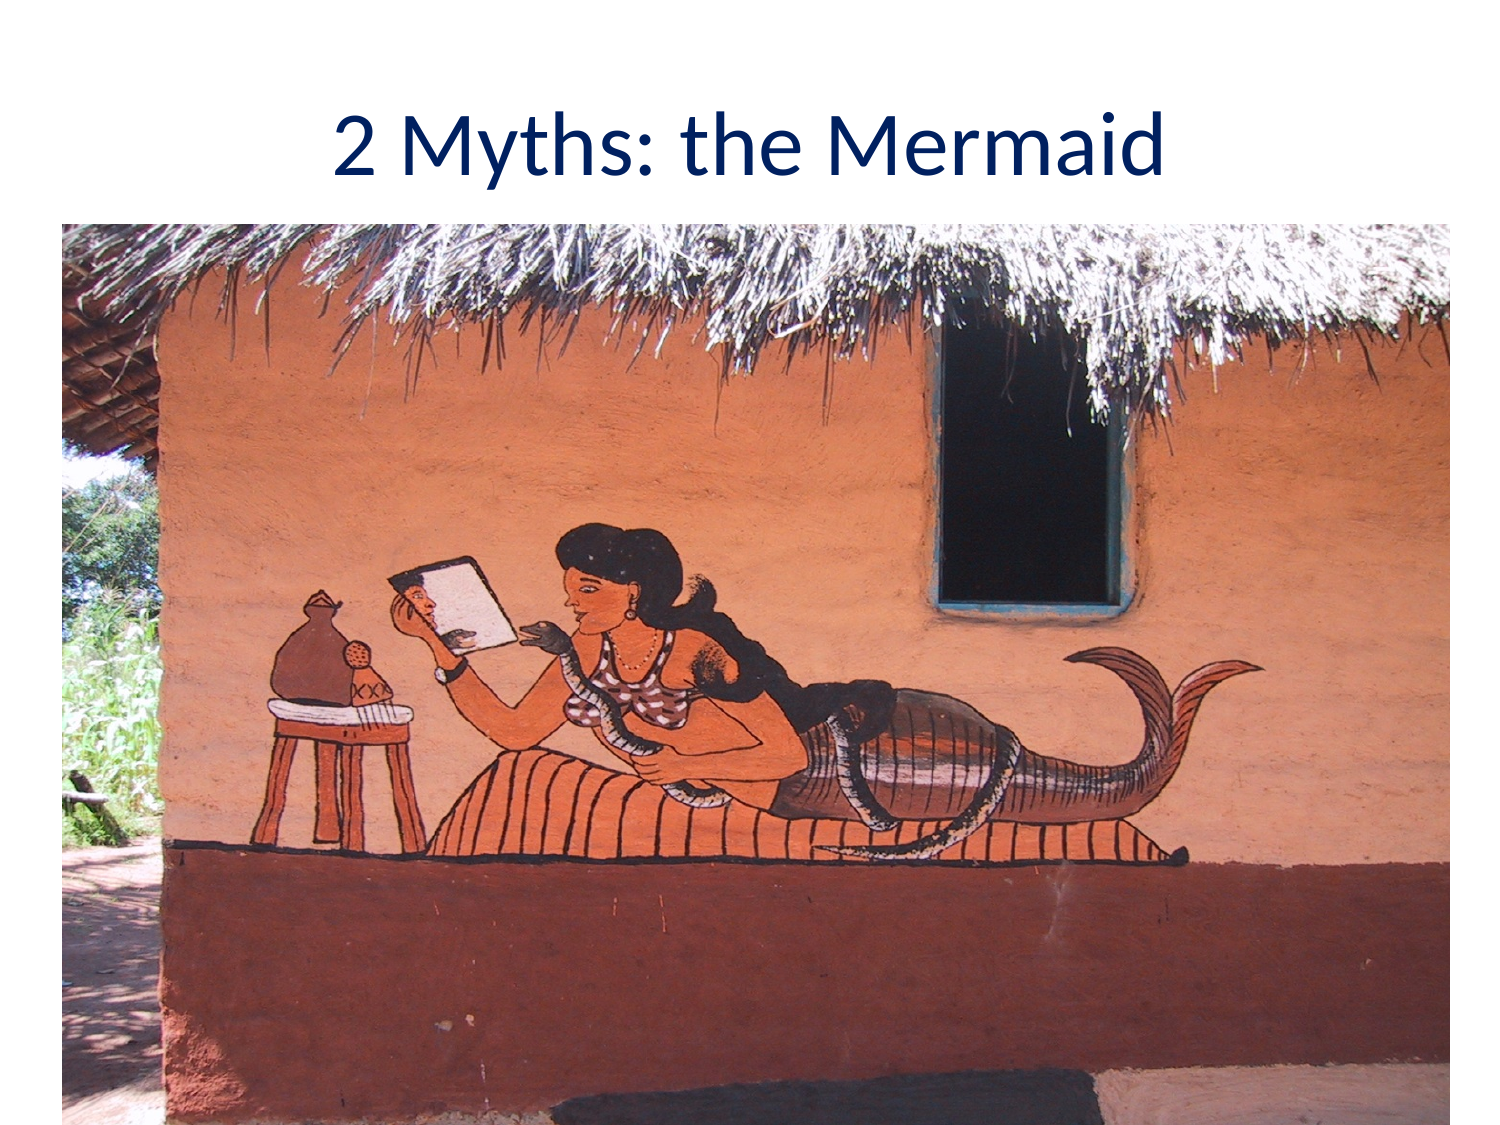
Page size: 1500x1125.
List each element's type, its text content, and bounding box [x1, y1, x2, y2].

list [62, 224, 1451, 1125]
title 2 Myths: the Mermaid [75, 45, 1425, 223]
